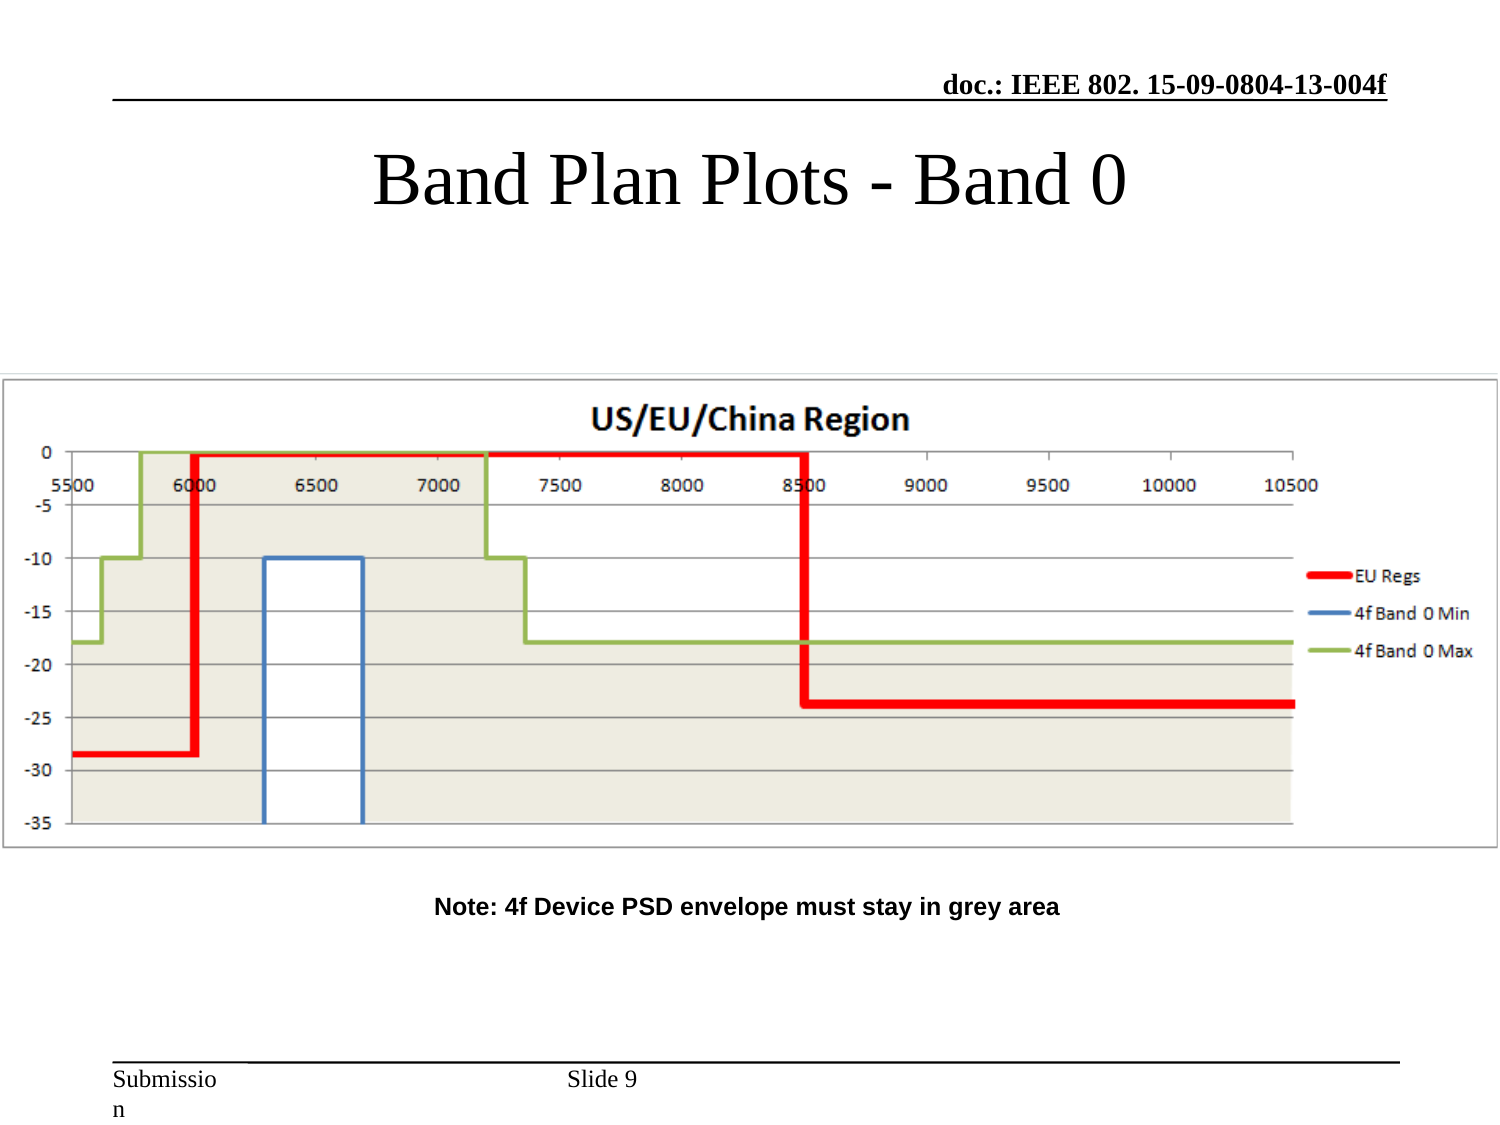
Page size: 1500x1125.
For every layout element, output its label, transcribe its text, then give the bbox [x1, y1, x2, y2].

slide_number Slide 9 [558, 1061, 646, 1093]
picture [0, 373, 1498, 852]
text_box Note: 4f Device PSD envelope must stay in grey area [419, 882, 1077, 928]
title Band Plan Plots - Band 0 [112, 112, 1388, 238]
